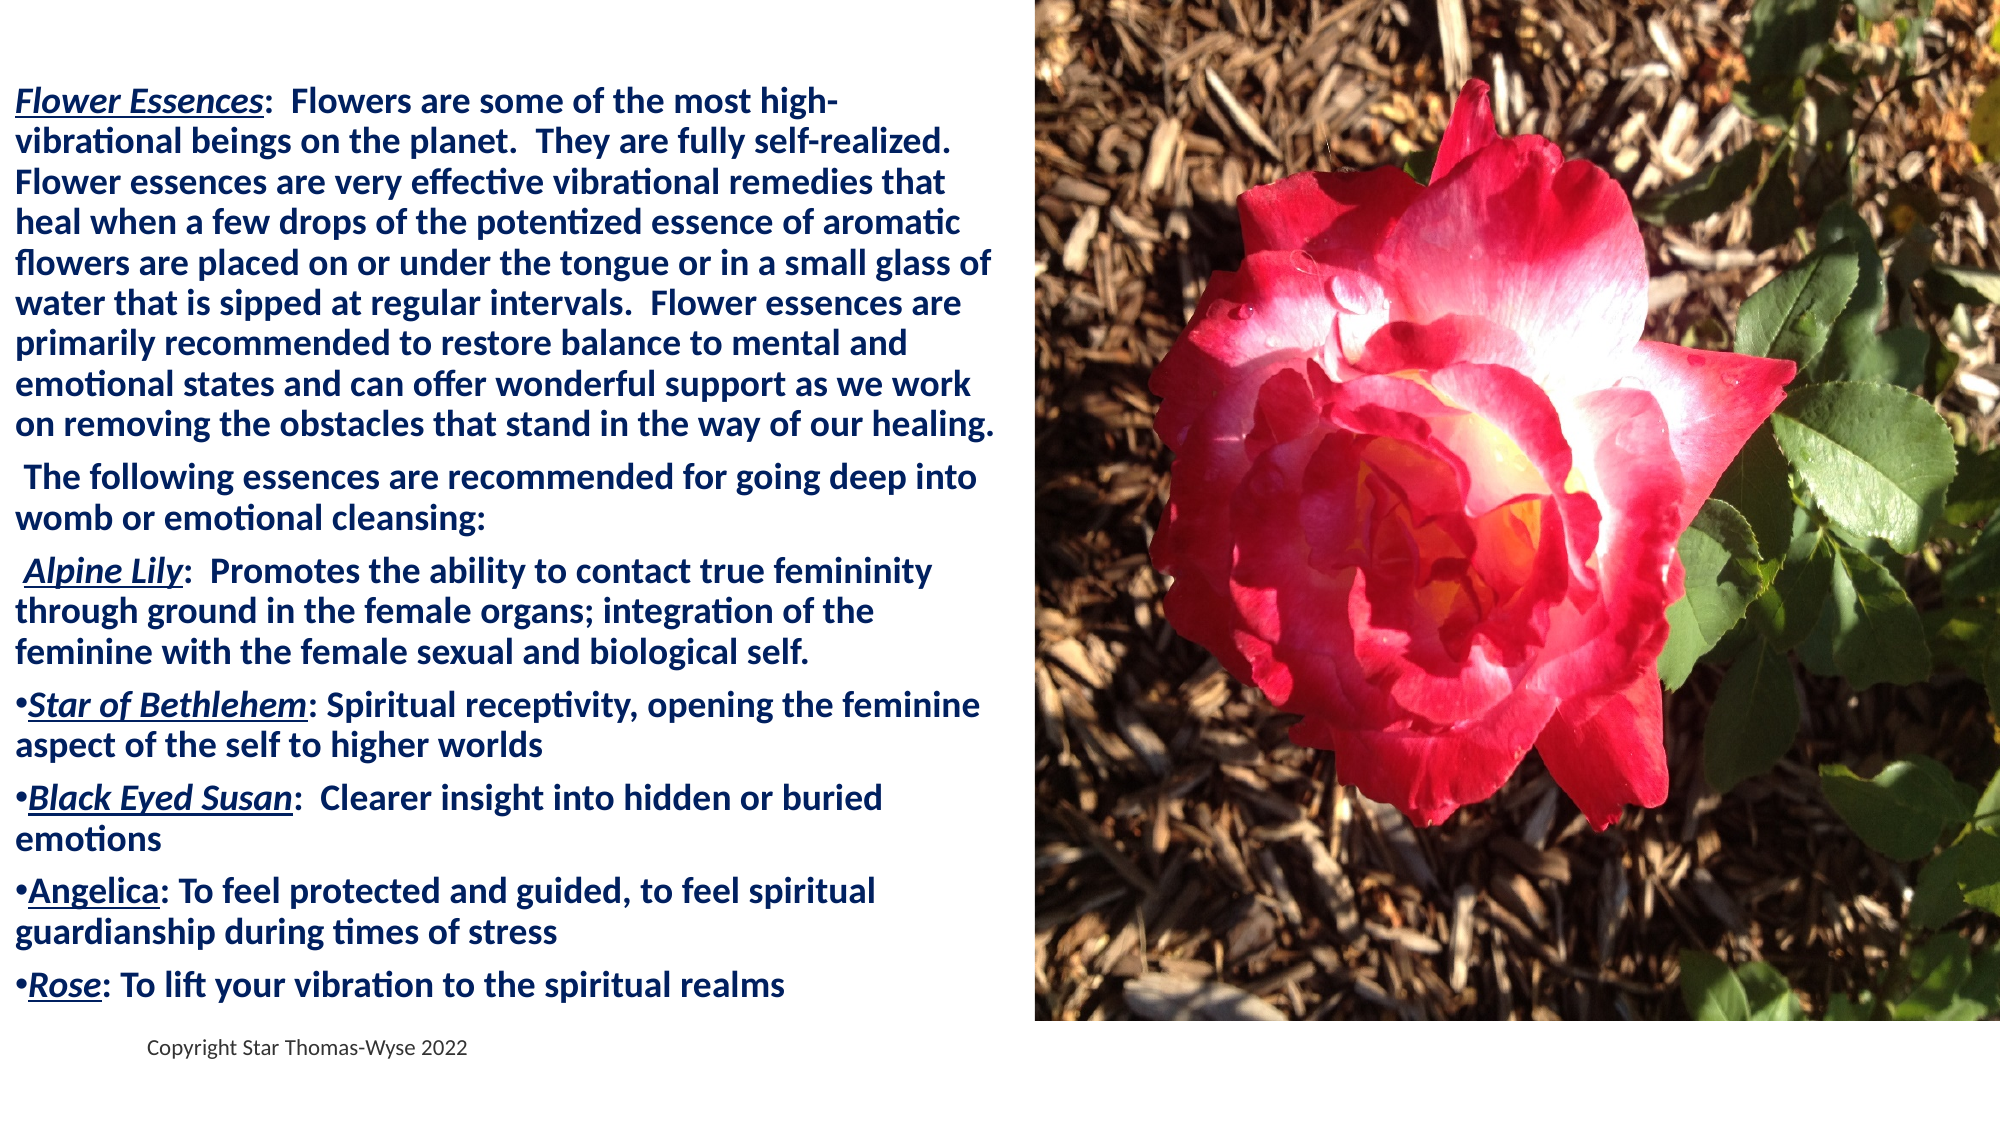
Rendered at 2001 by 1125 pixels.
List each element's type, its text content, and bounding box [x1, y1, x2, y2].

picture [1034, 0, 2000, 1021]
text_box Flower Essences: Flowers are some of the most high-vibrational beings on the planet. They are fully self-realized. Flower essences are very effective vibrational remedies that heal when a few drops of the potentized essence of aromatic flowers are placed on or under the tongue or in a small glass of water that is sipped at regular intervals. Flower essences are primarily recommended to restore balance to mental and emotional states and can offer wonderful support as we work on removing the obstacles that stand in the way of our healing. The following essences are recommended for going deep into womb or emotional cleansing: Alpine Lily: Promotes the ability to contact true femininity through ground in the female organs; integration of the feminine with the female sexual and biological self. Star of Bethlehem: Spiritual receptivity, opening the feminine aspect of the self to higher worlds Black Eyed Susan: Clearer insight into hidden or buried emotions Angelica: To feel protected and guided, to feel spiritual guardianship during times of stress Rose: To lift your vibration to the spiritual realms [0, 65, 1022, 1021]
footer Copyright Star Thomas-Wyse 2022 [132, 1020, 1213, 1073]
